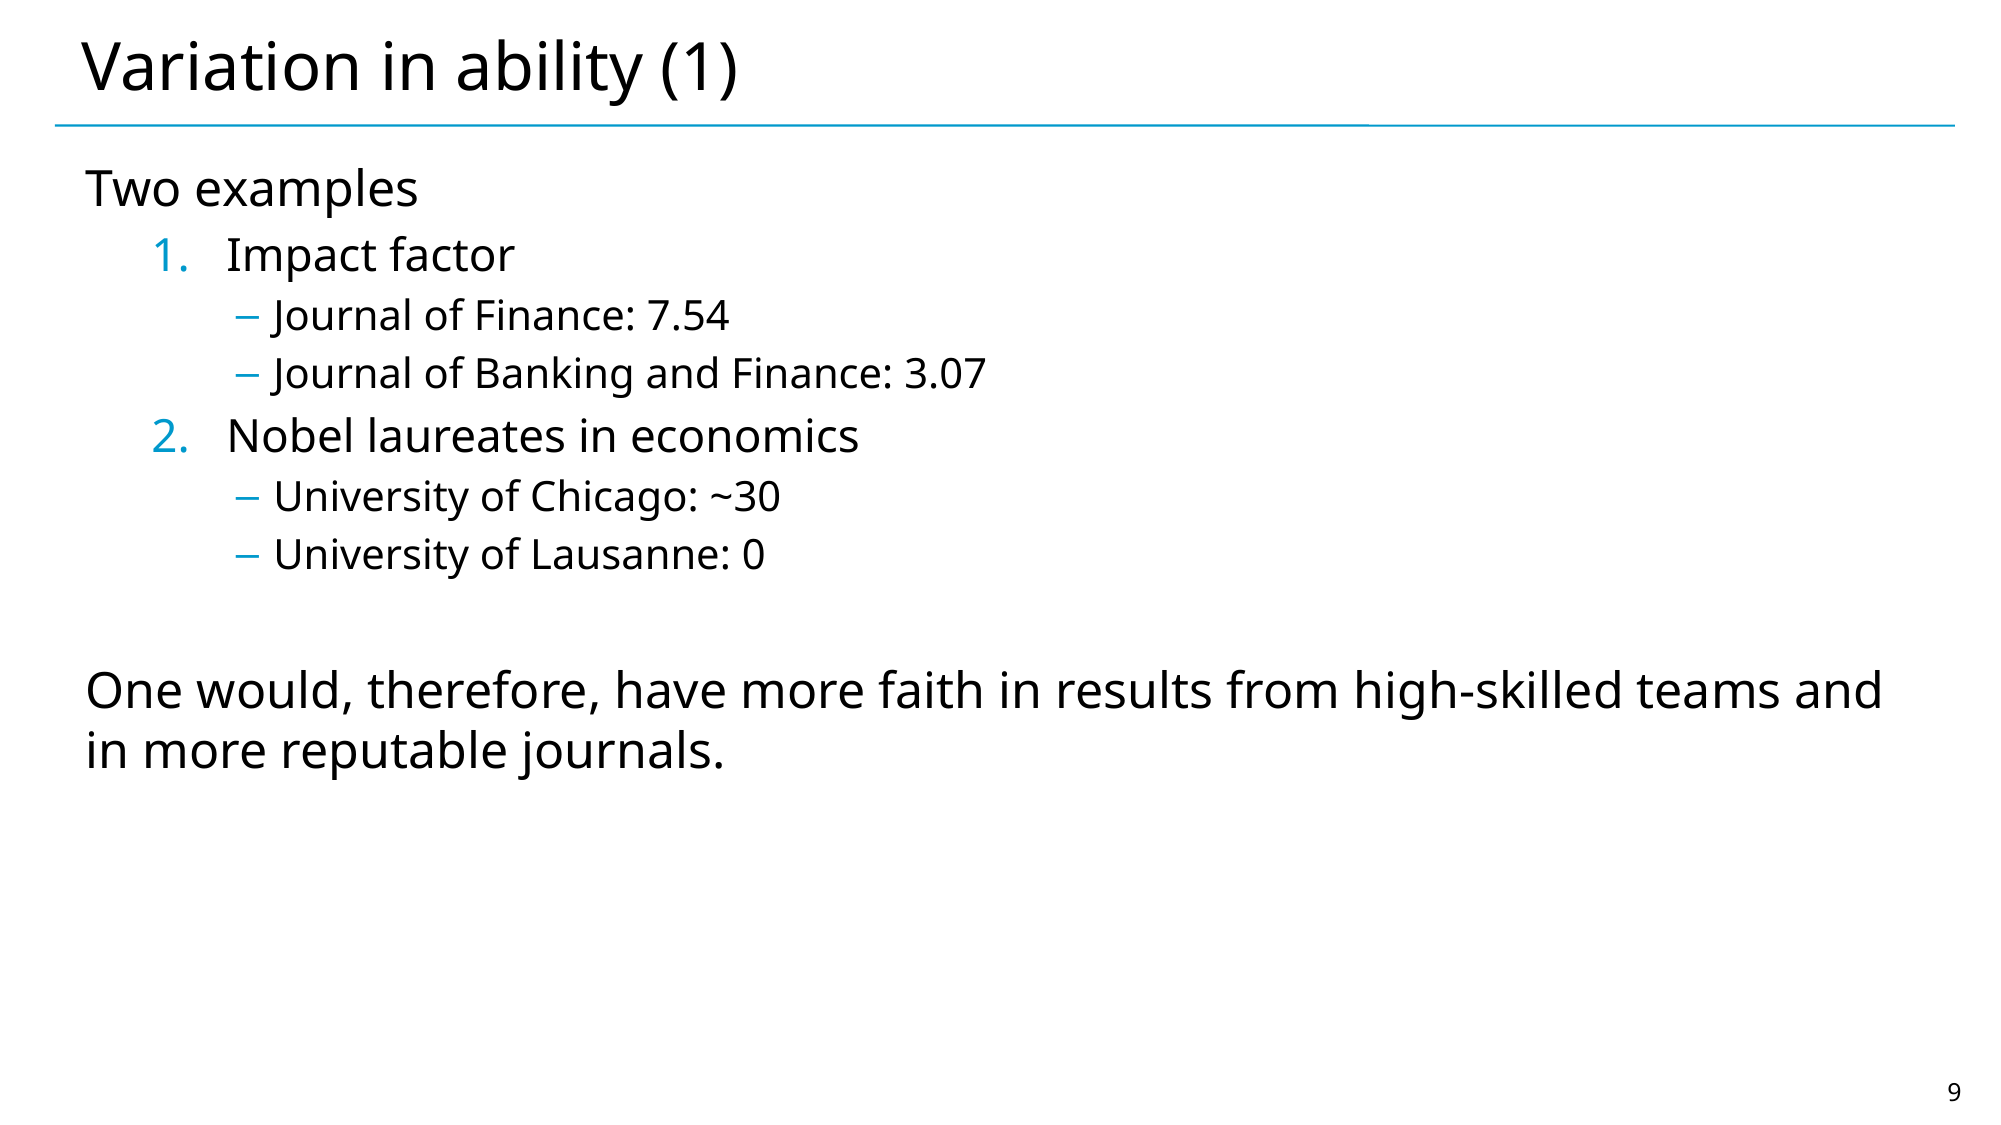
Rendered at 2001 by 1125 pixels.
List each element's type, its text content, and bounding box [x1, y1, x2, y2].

list Two examples Impact factor Journal of Finance: 7.54 Journal of Banking and Finance: 3.07 Nobel laureates in economics University of Chicago: ~30 University of Lausanne: 0 One would, therefore, have more faith in results from high-skilled teams and in more reputable journals. [70, 148, 1930, 1036]
slide_number 9 [1865, 1072, 1977, 1118]
title Variation in ability (1) [66, 7, 1930, 120]
